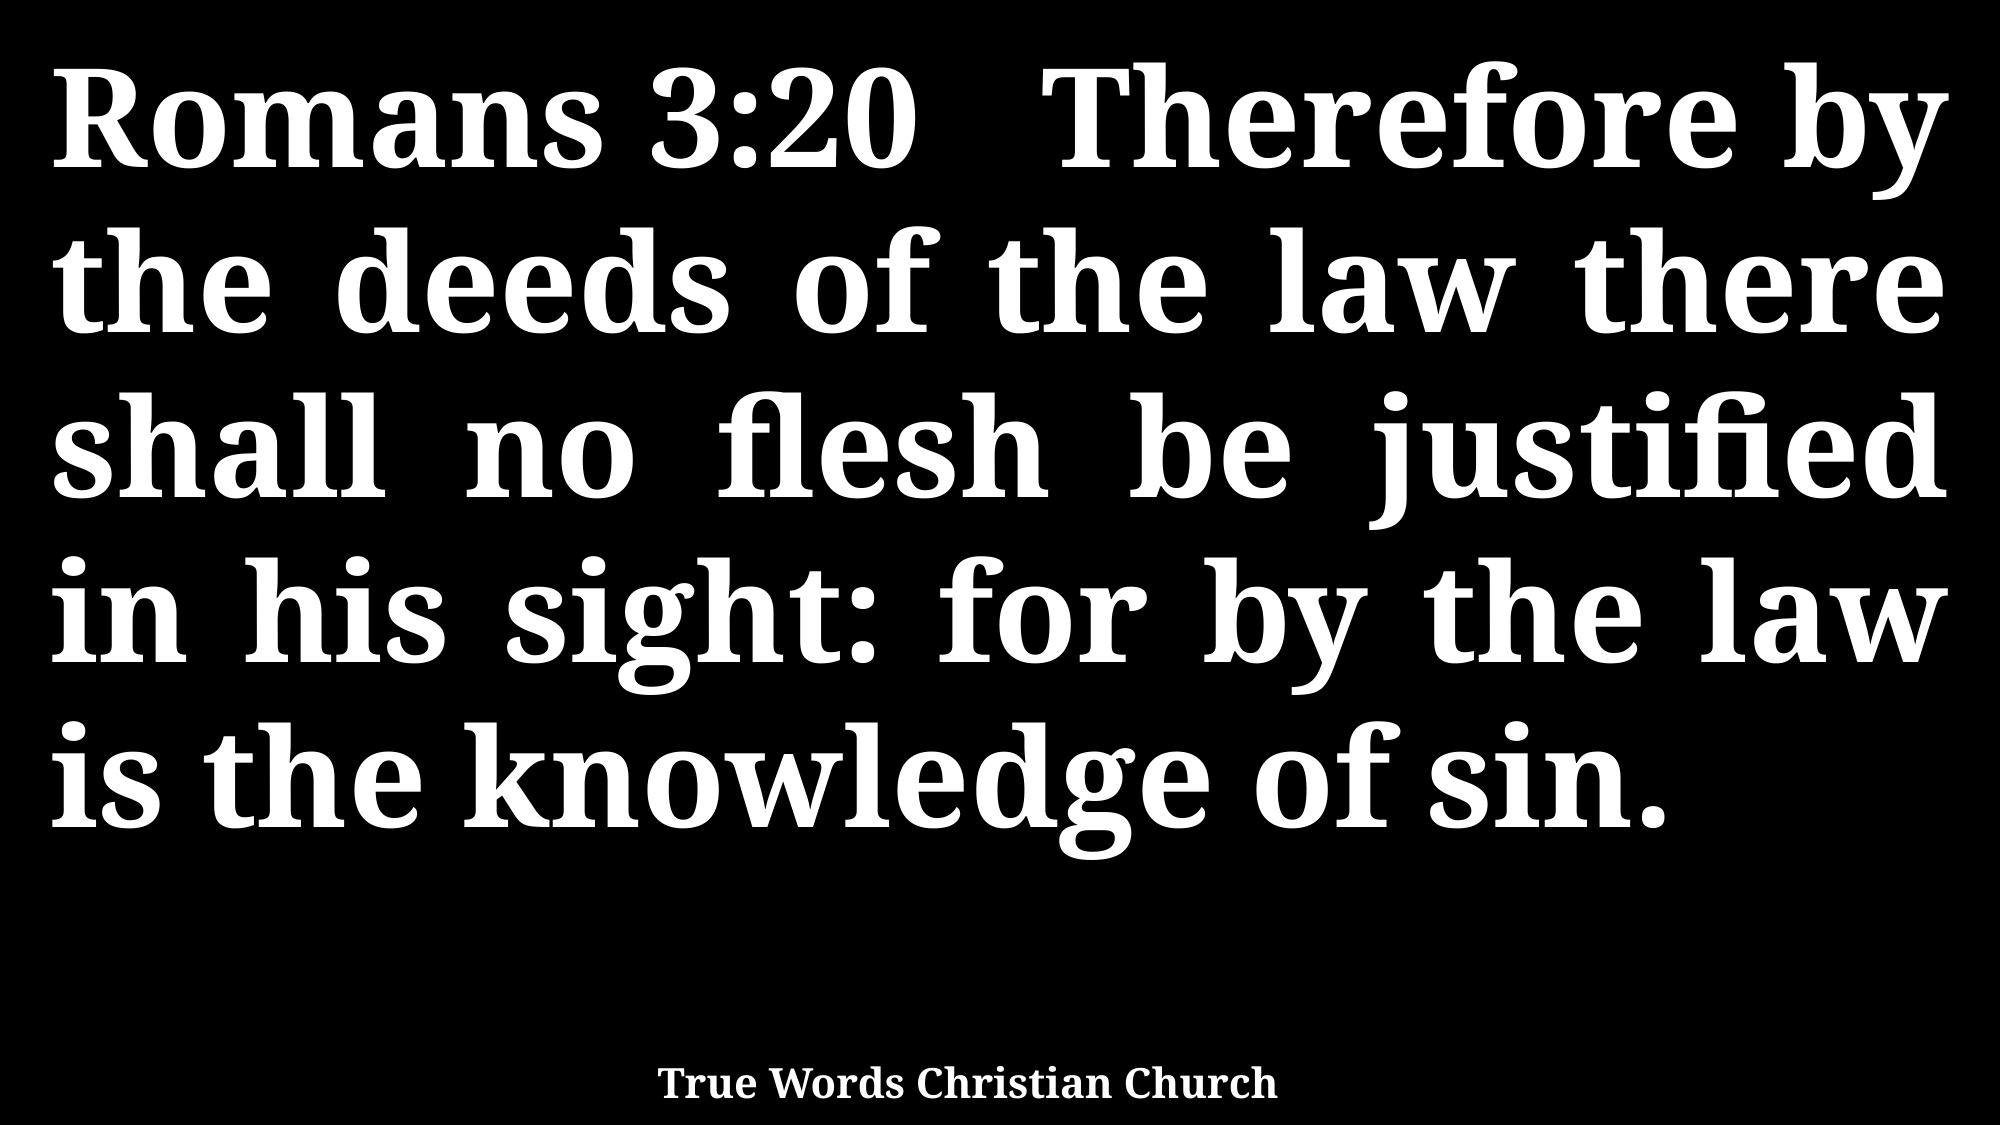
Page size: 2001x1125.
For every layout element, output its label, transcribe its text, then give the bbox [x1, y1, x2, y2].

text_box Romans 3:20 Therefore by the deeds of the law there shall no flesh be justified in his sight: for by the law is the knowledge of sin. [35, 22, 1965, 863]
text_box True Words Christian Church [642, 1049, 1294, 1114]
